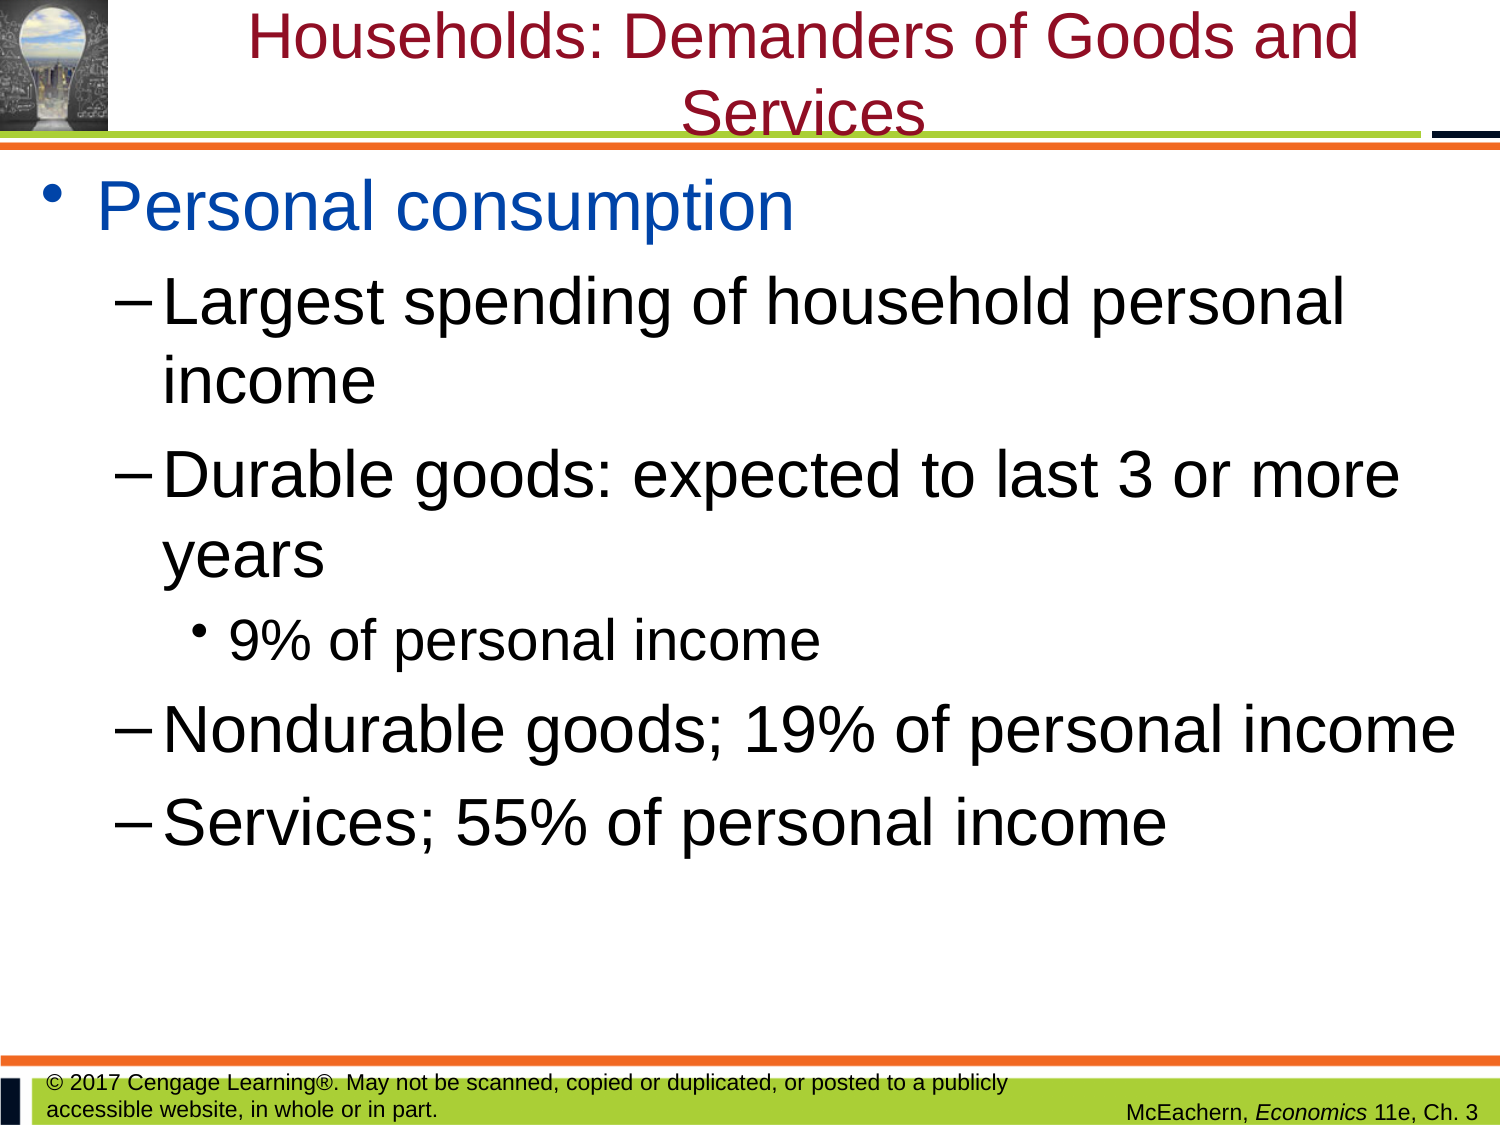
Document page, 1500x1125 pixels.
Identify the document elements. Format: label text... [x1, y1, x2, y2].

footer © 2017 Cengage Learning®. May not be scanned, copied or duplicated, or posted to a publicly accessible website, in whole or in part. [31, 1065, 1048, 1125]
picture [2, 1056, 1500, 1124]
picture [0, 0, 1500, 150]
list Personal consumption Largest spending of household personal income Durable goods: expected to last 3 or more years 9% of personal income Nondurable goods; 19% of personal income Services; 55% of personal income [25, 151, 1475, 1058]
title Households: Demanders of Goods and Services [107, 0, 1500, 142]
